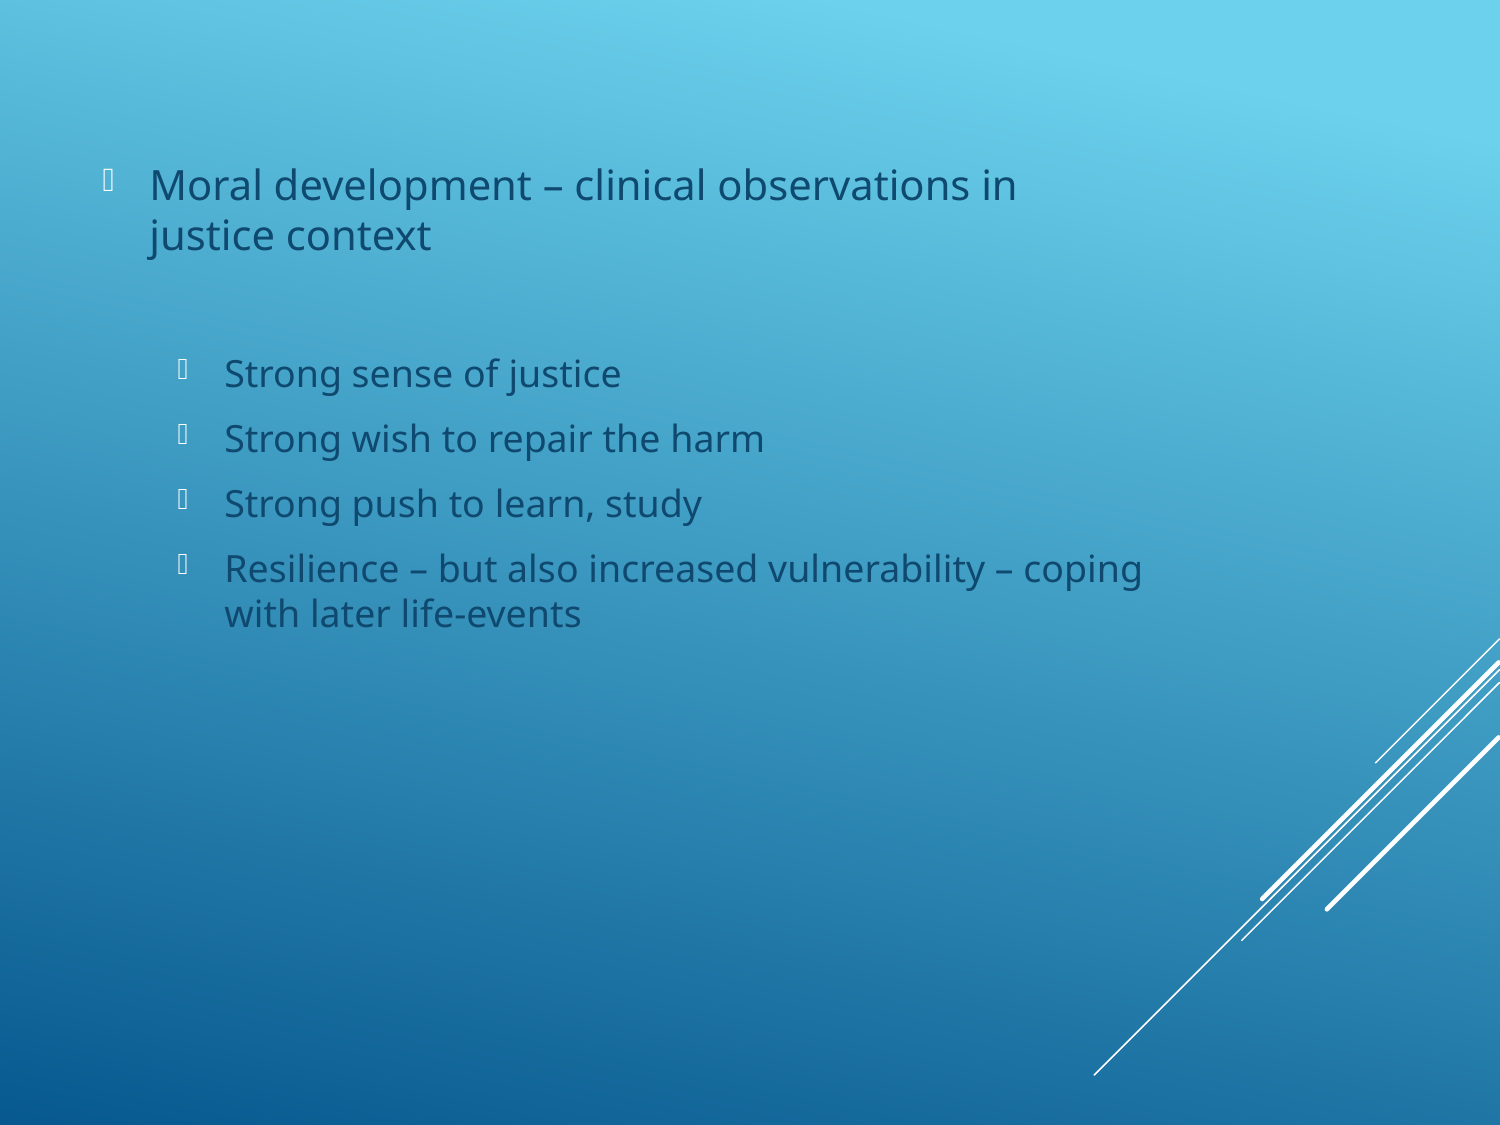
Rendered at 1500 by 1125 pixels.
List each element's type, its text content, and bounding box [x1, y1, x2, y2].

list Moral development – clinical observations in justice context Strong sense of justice Strong wish to repair the harm Strong push to learn, study Resilience – but also increased vulnerability – coping with later life-events [87, 87, 1163, 706]
